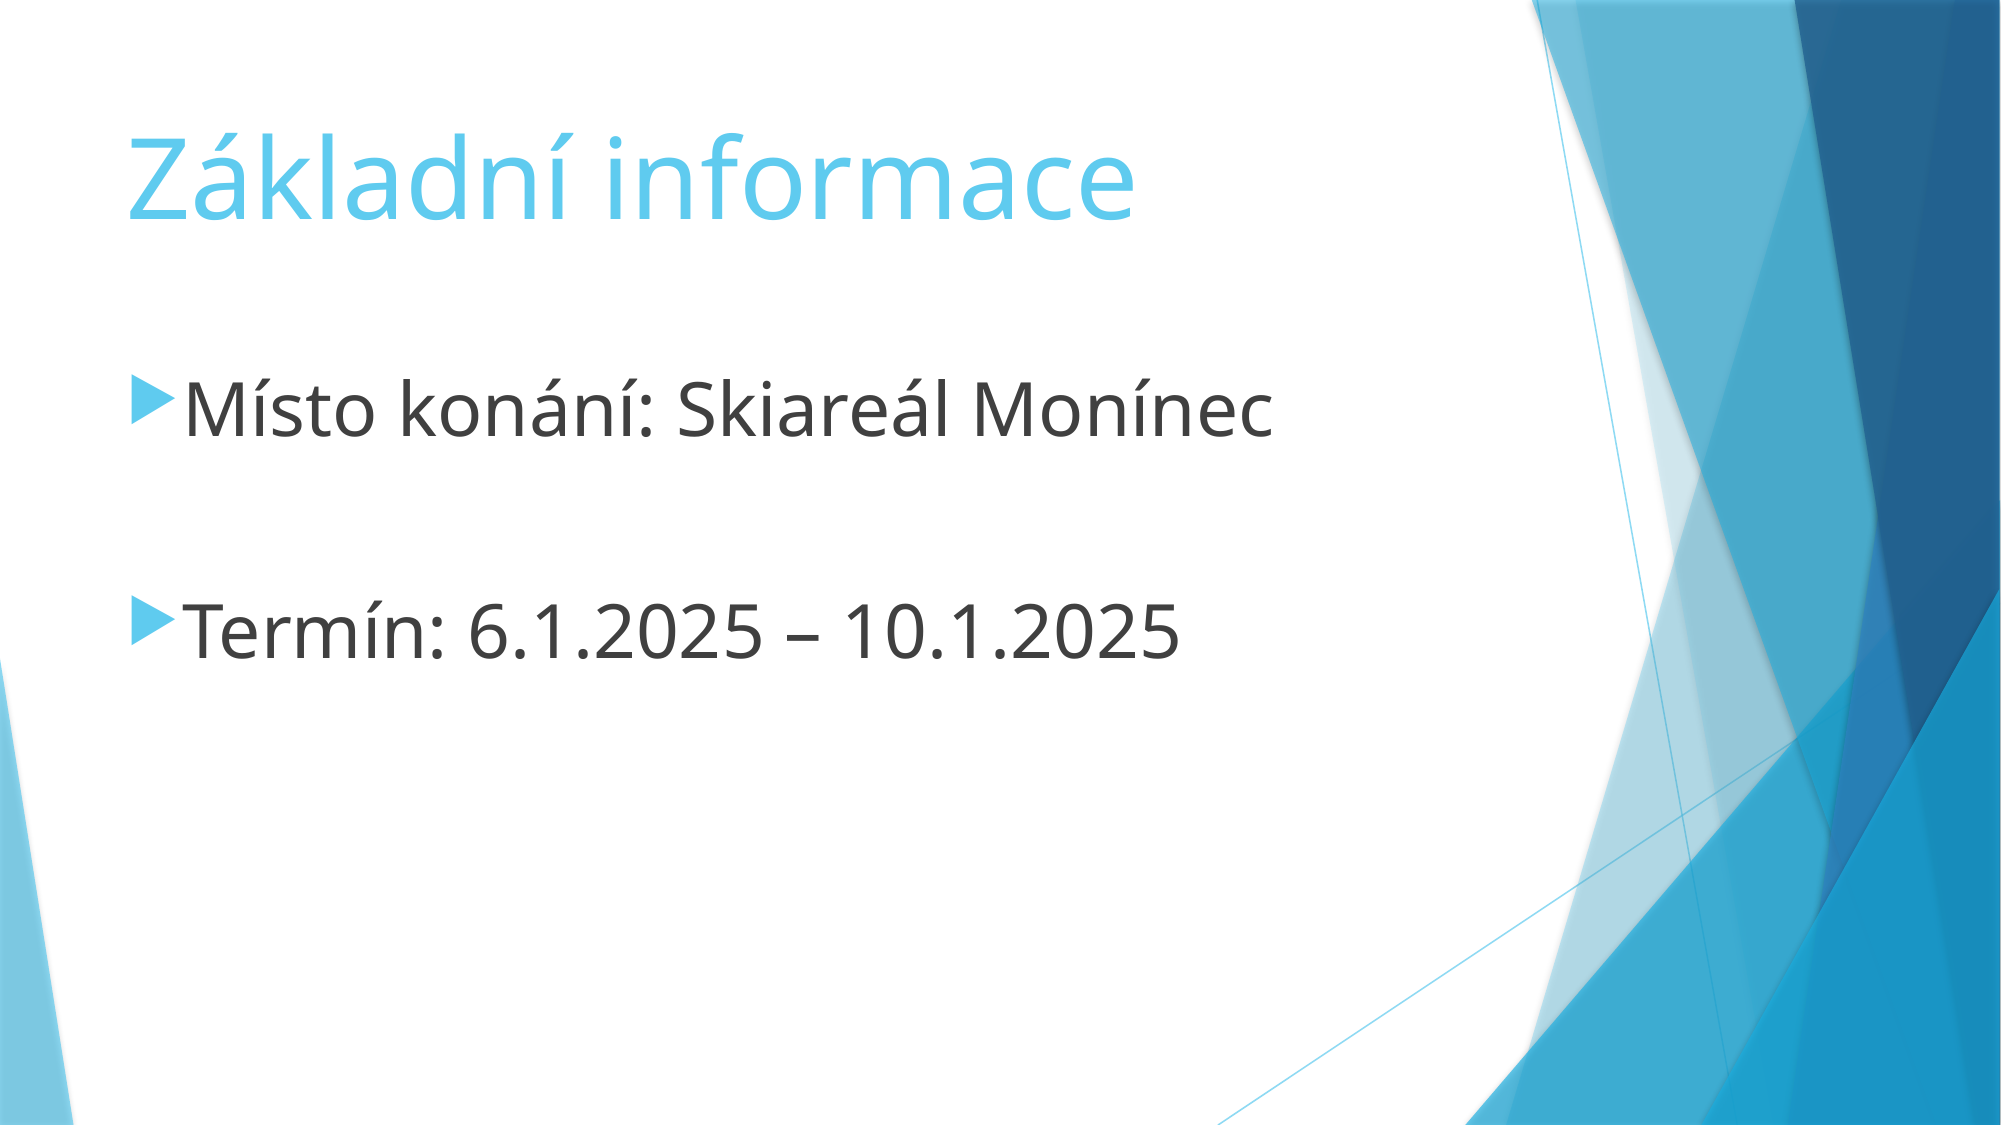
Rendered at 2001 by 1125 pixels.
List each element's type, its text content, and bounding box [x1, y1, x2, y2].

title Základní informace [111, 99, 1522, 317]
list Místo konání: Skiareál Monínec Termín: 6.1.2025 – 10.1.2025 [111, 354, 1522, 992]
